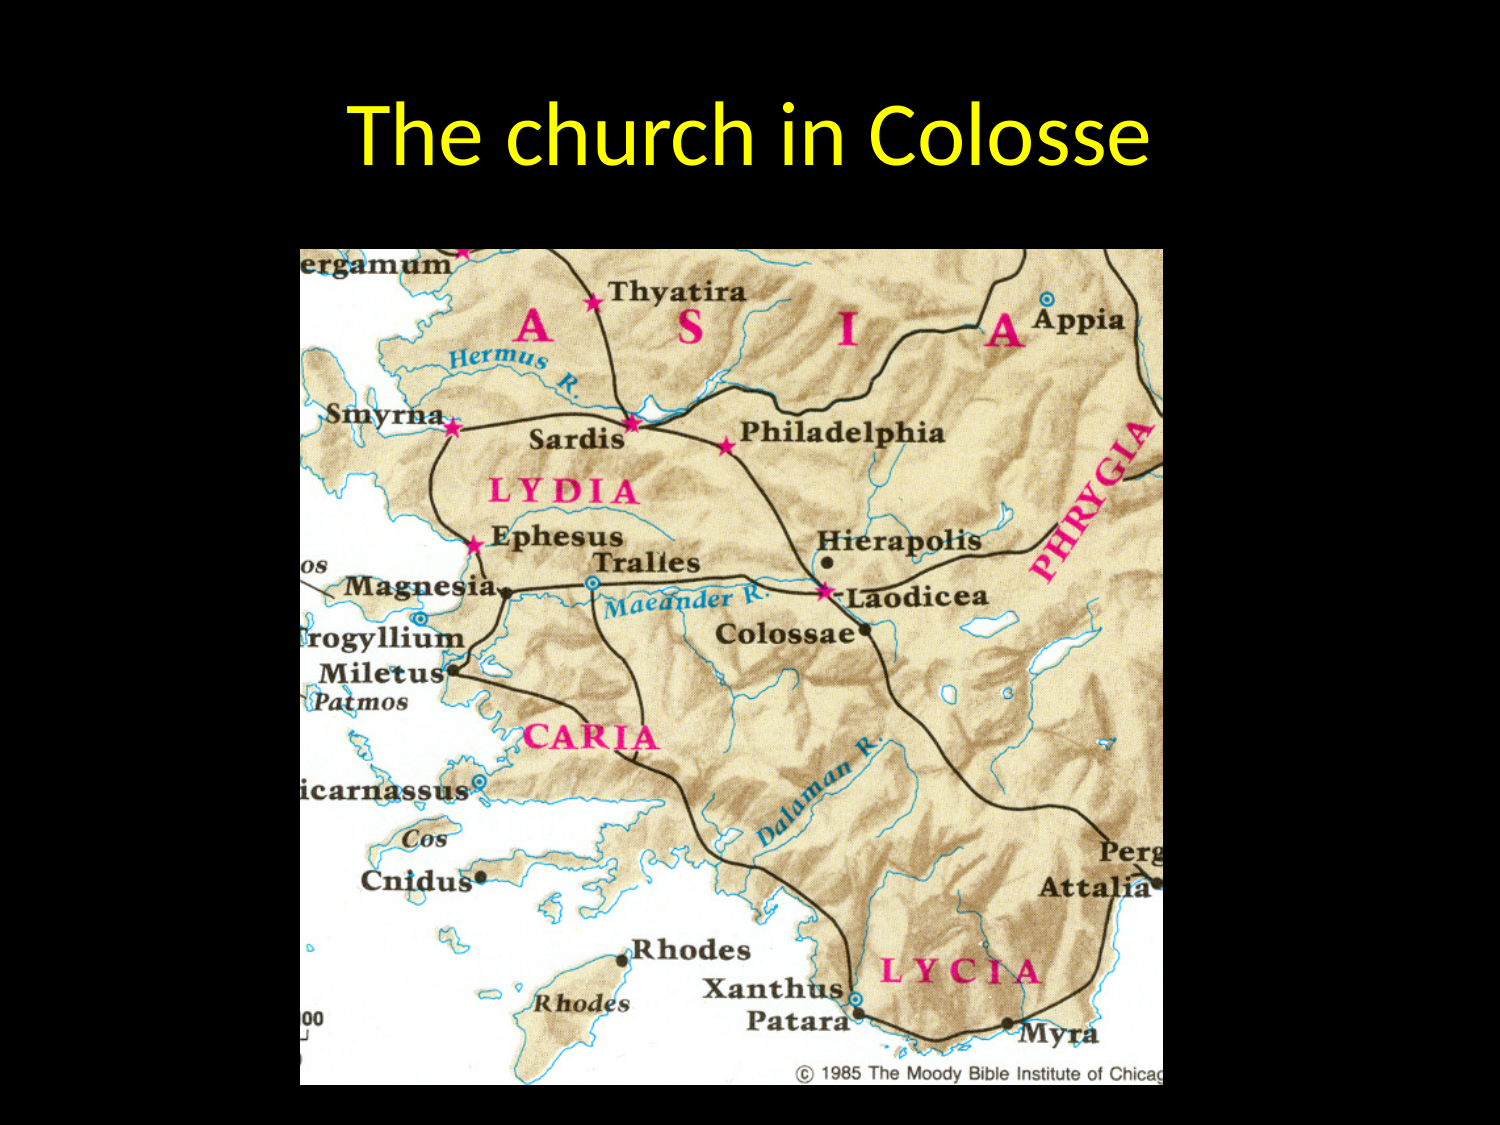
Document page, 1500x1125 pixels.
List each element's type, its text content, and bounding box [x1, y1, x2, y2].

title The church in Colosse [75, 24, 1425, 233]
picture [299, 249, 1163, 1085]
